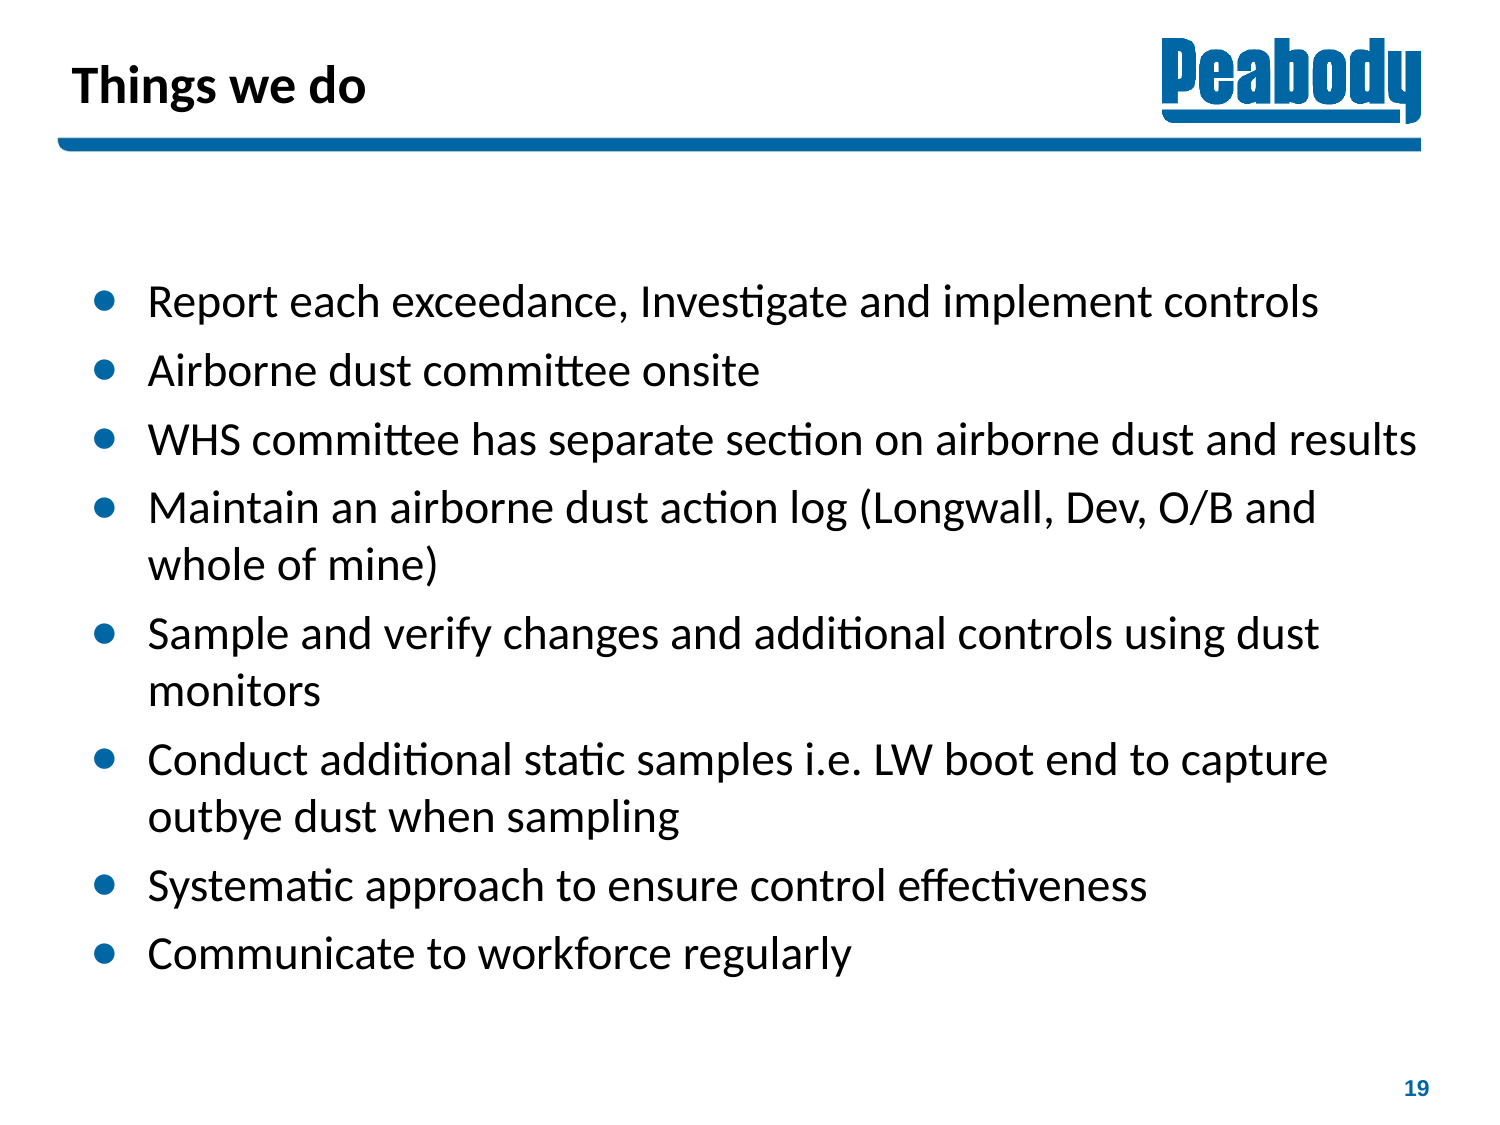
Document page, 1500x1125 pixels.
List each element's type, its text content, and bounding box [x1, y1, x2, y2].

list Report each exceedance, Investigate and implement controls Airborne dust committee onsite WHS committee has separate section on airborne dust and results Maintain an airborne dust action log (Longwall, Dev, O/B and whole of mine) Sample and verify changes and additional controls using dust monitors Conduct additional static samples i.e. LW boot end to capture outbye dust when sampling Systematic approach to ensure control effectiveness Communicate to workforce regularly [75, 262, 1445, 1005]
title Things we do [56, 20, 1161, 152]
picture [27, 38, 1421, 169]
slide_number 19 [1094, 1057, 1445, 1117]
